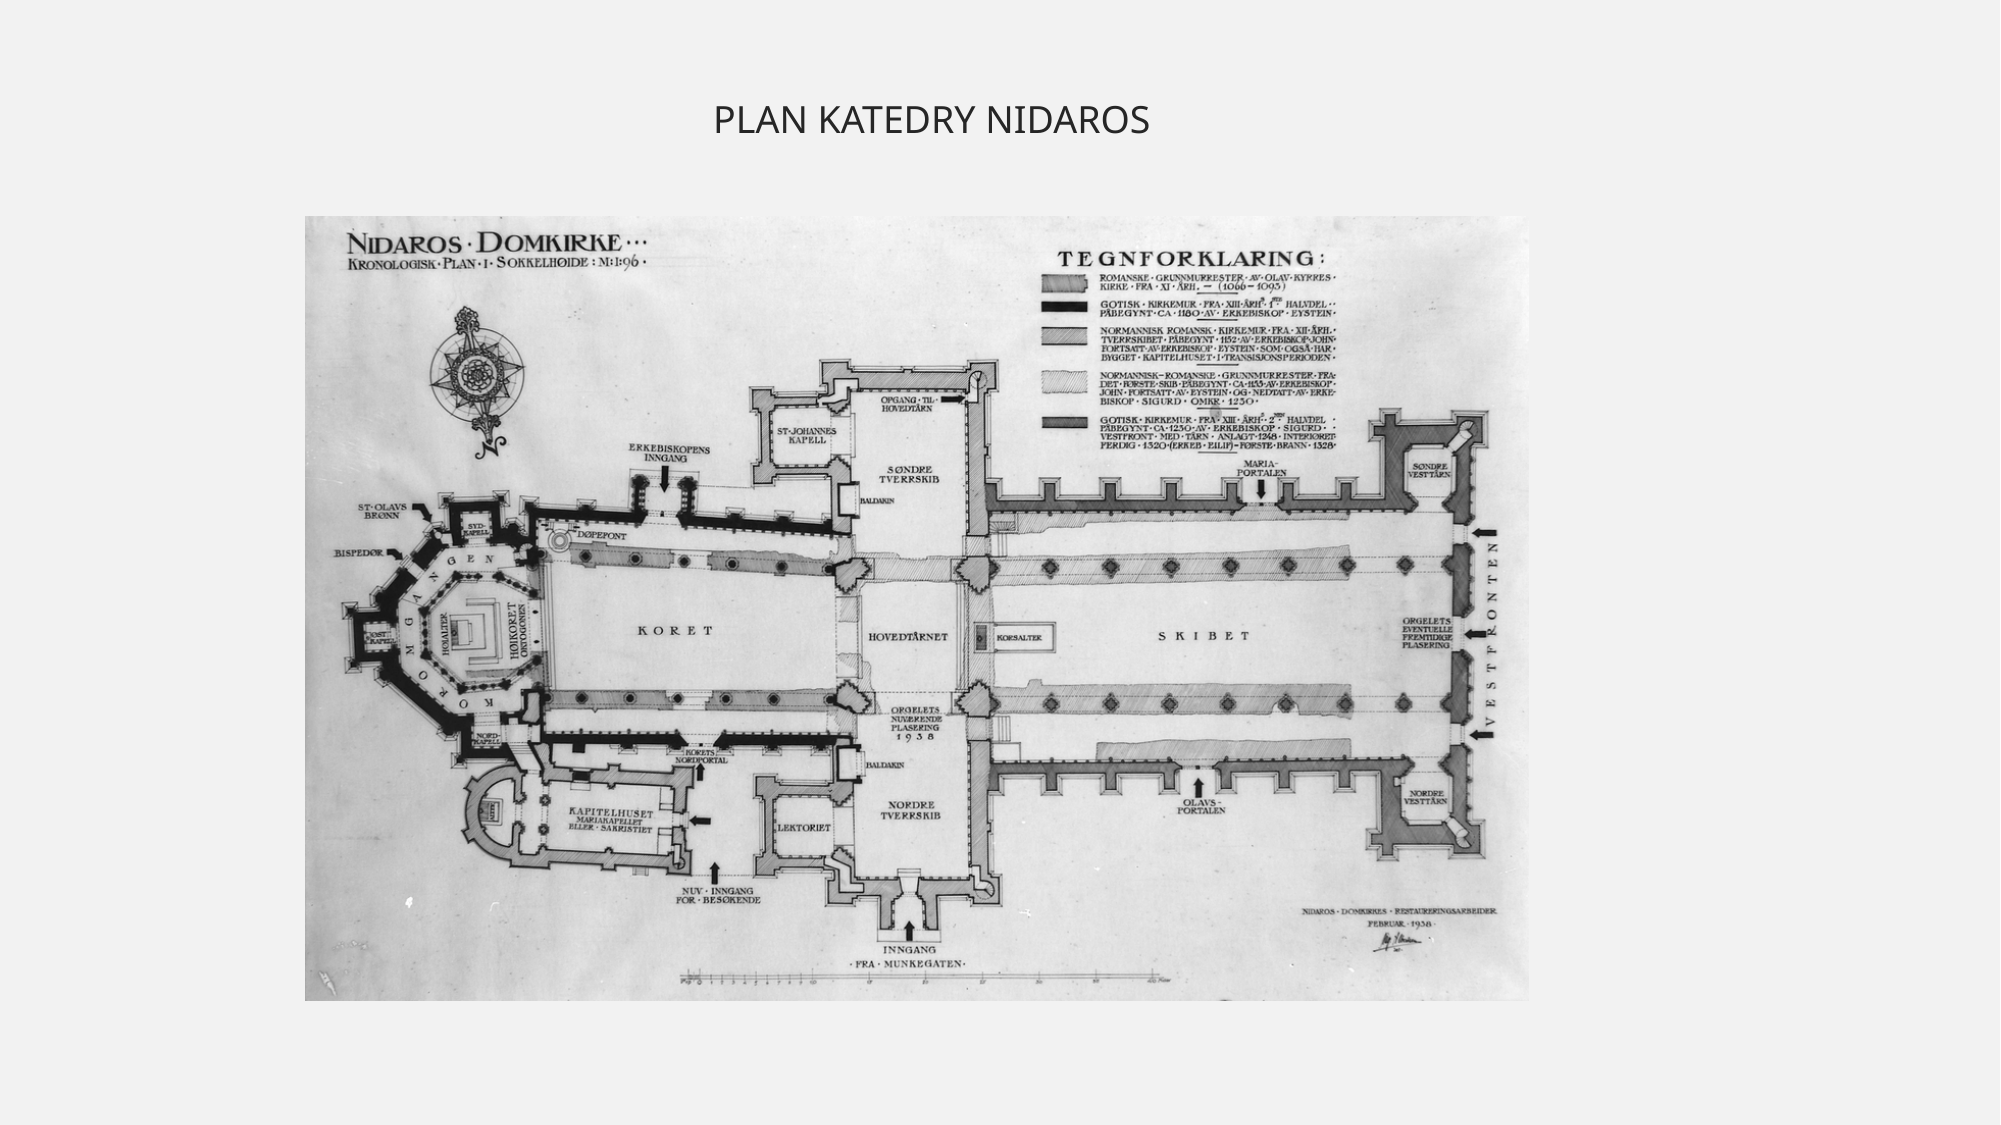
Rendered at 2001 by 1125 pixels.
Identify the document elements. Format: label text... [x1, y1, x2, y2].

list PLAN KATEDRY NIDAROS [698, 88, 1436, 192]
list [305, 216, 1529, 1001]
